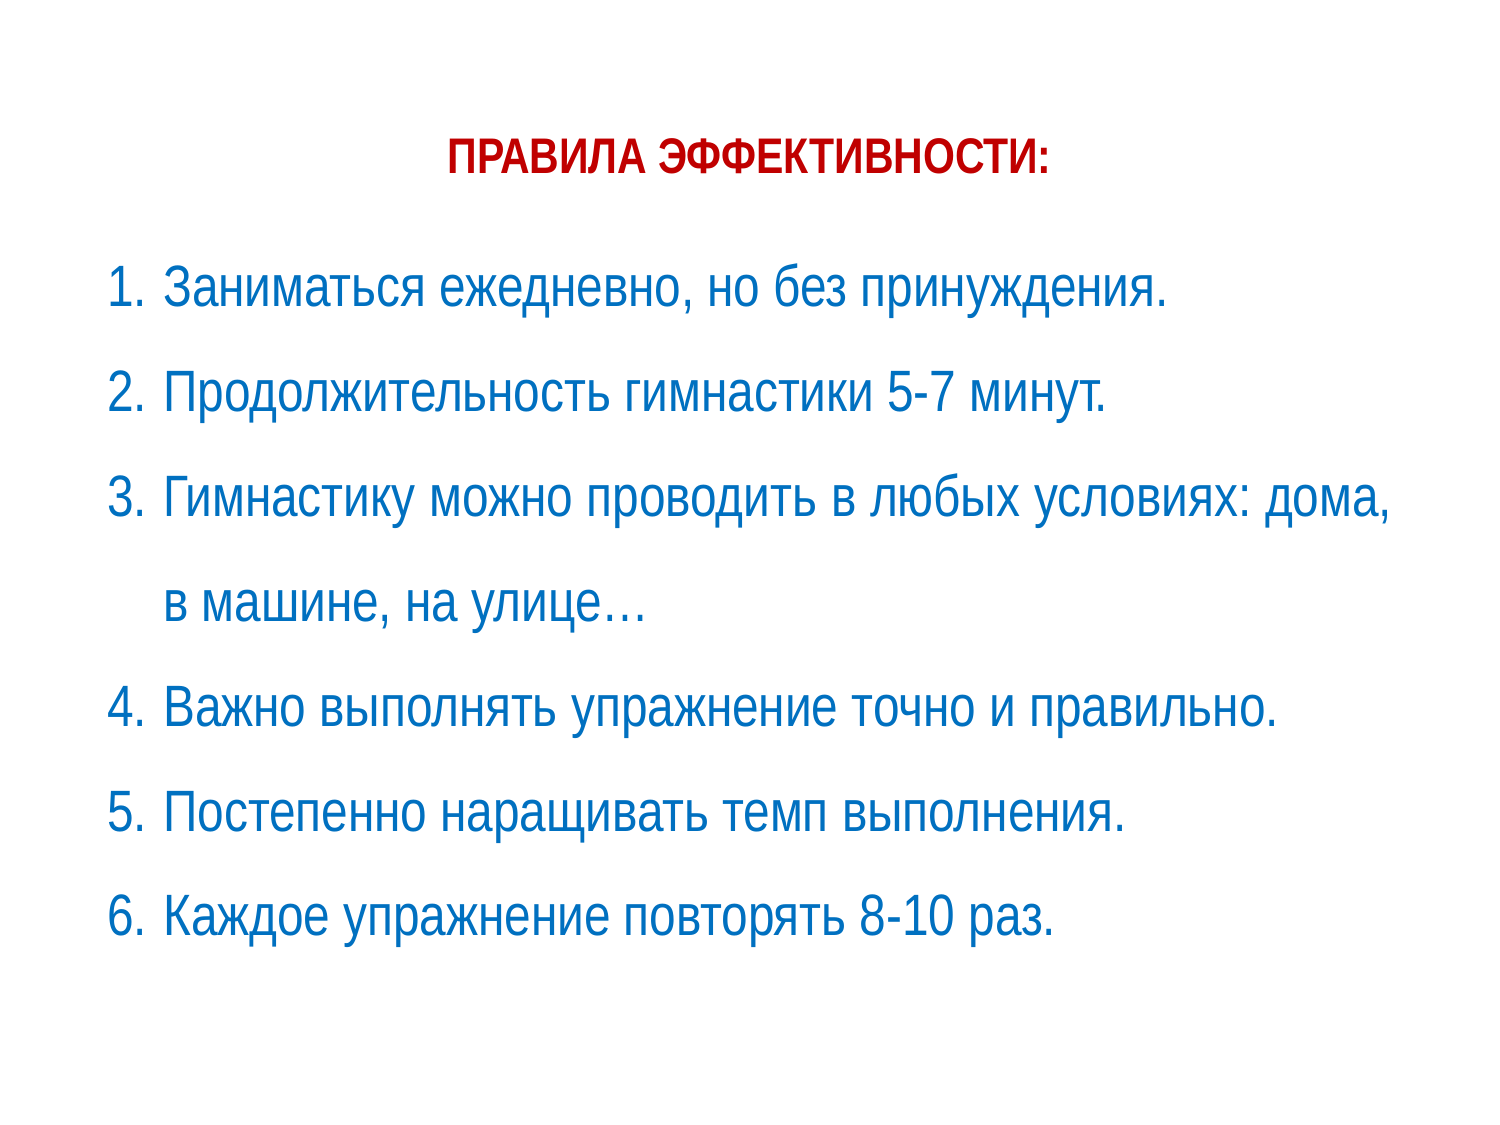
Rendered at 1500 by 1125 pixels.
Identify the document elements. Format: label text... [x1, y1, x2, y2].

text_box ПРАВИЛА ЭФФЕКТИВНОСТИ: Заниматься ежедневно, но без принуждения. Продолжительность гимнастики 5-7 минут. Гимнастику можно проводить в любых условиях: дома, в машине, на улице… Важно выполнять упражнение точно и правильно. Постепенно наращивать темп выполнения. Каждое упражнение повторять 8-10 раз. [92, 112, 1408, 955]
